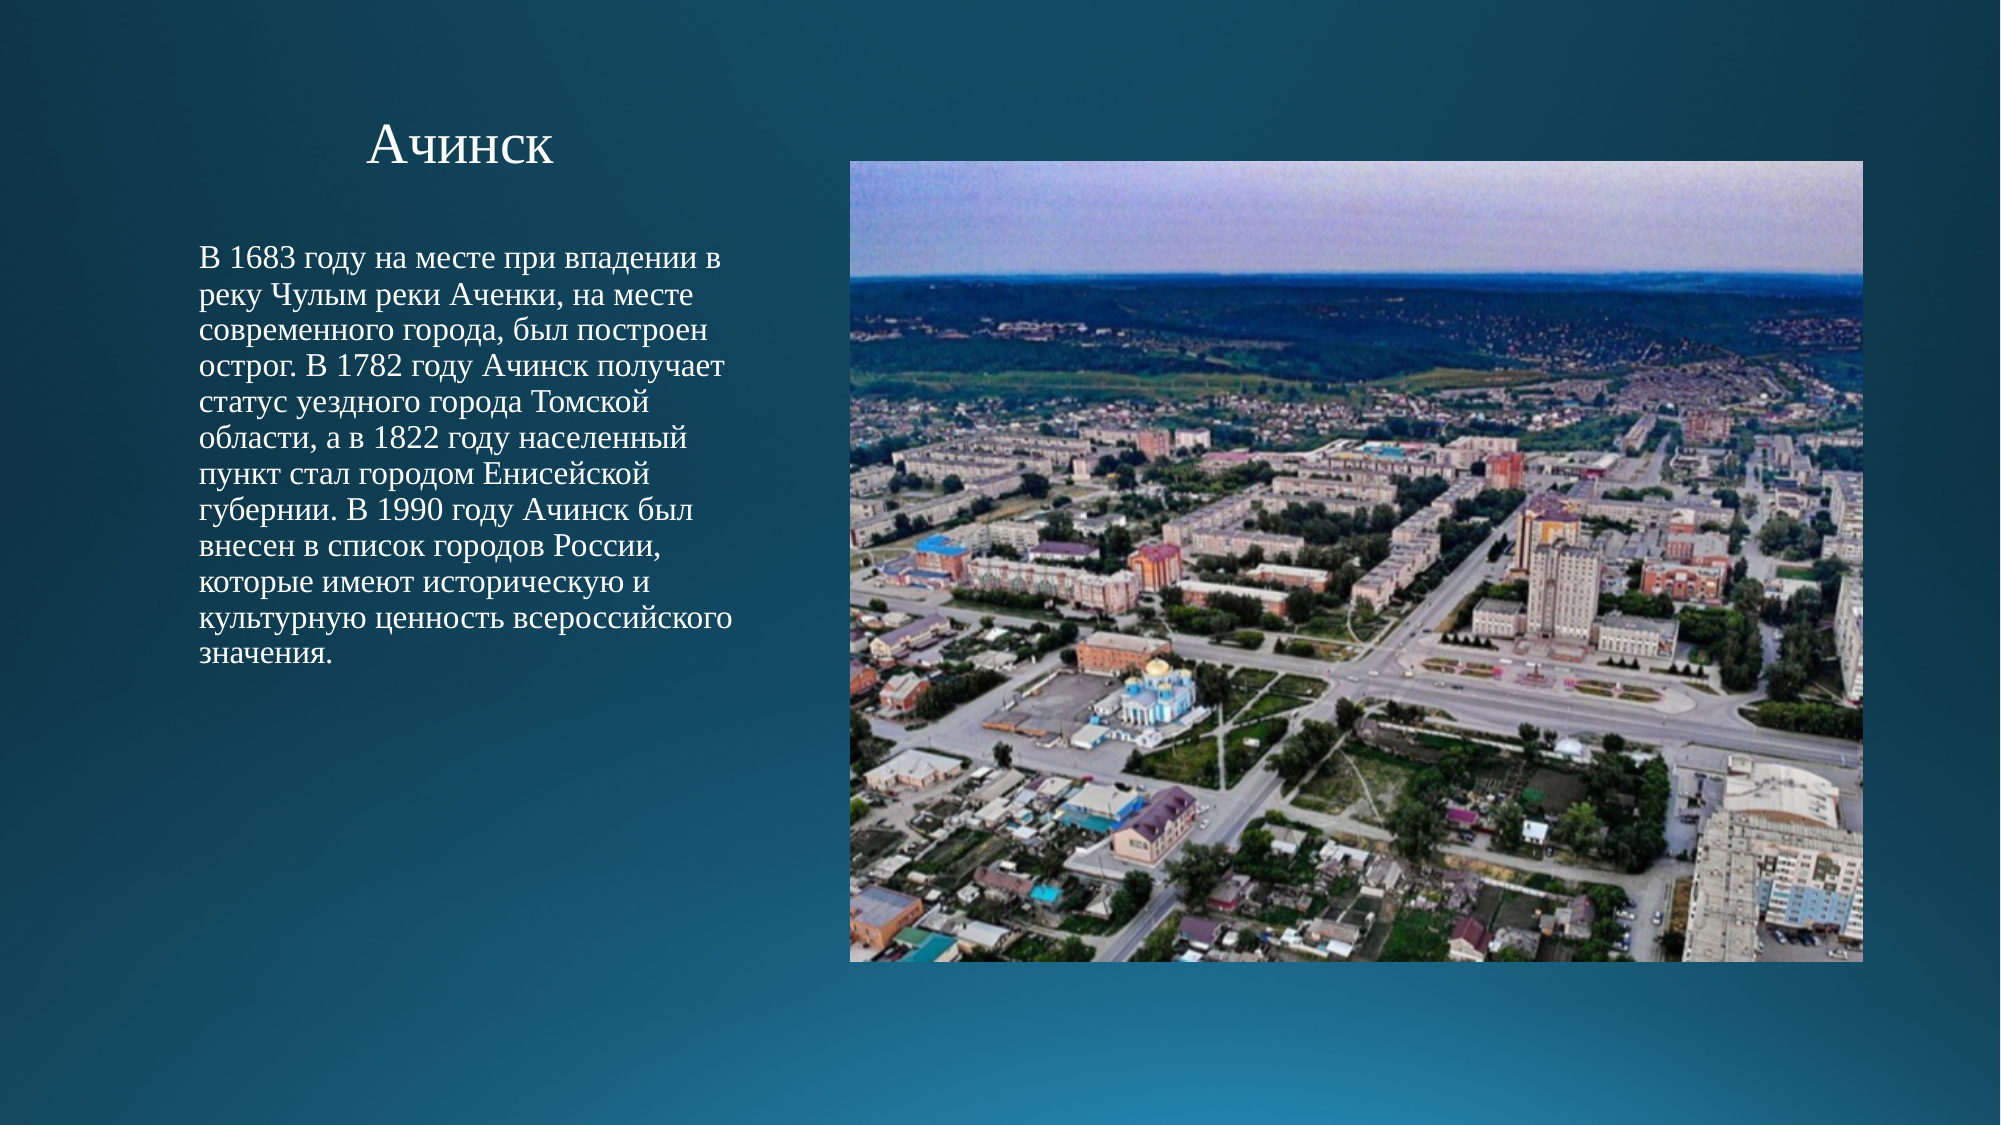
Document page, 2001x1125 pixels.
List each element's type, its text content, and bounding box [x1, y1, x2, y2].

list В 1683 году на месте при впадении в реку Чулым реки Аченки, на месте современного города, был построен острог. В 1782 году Ачинск получает статус уездного города Томской области, а в 1822 году населенный пункт стал городом Енисейской губернии. В 1990 году Ачинск был внесен в список городов России, которые имеют историческую и культурную ценность всероссийского значения. [183, 232, 783, 963]
title Ачинск [137, 75, 783, 184]
picture [0, 0, 2001, 1125]
